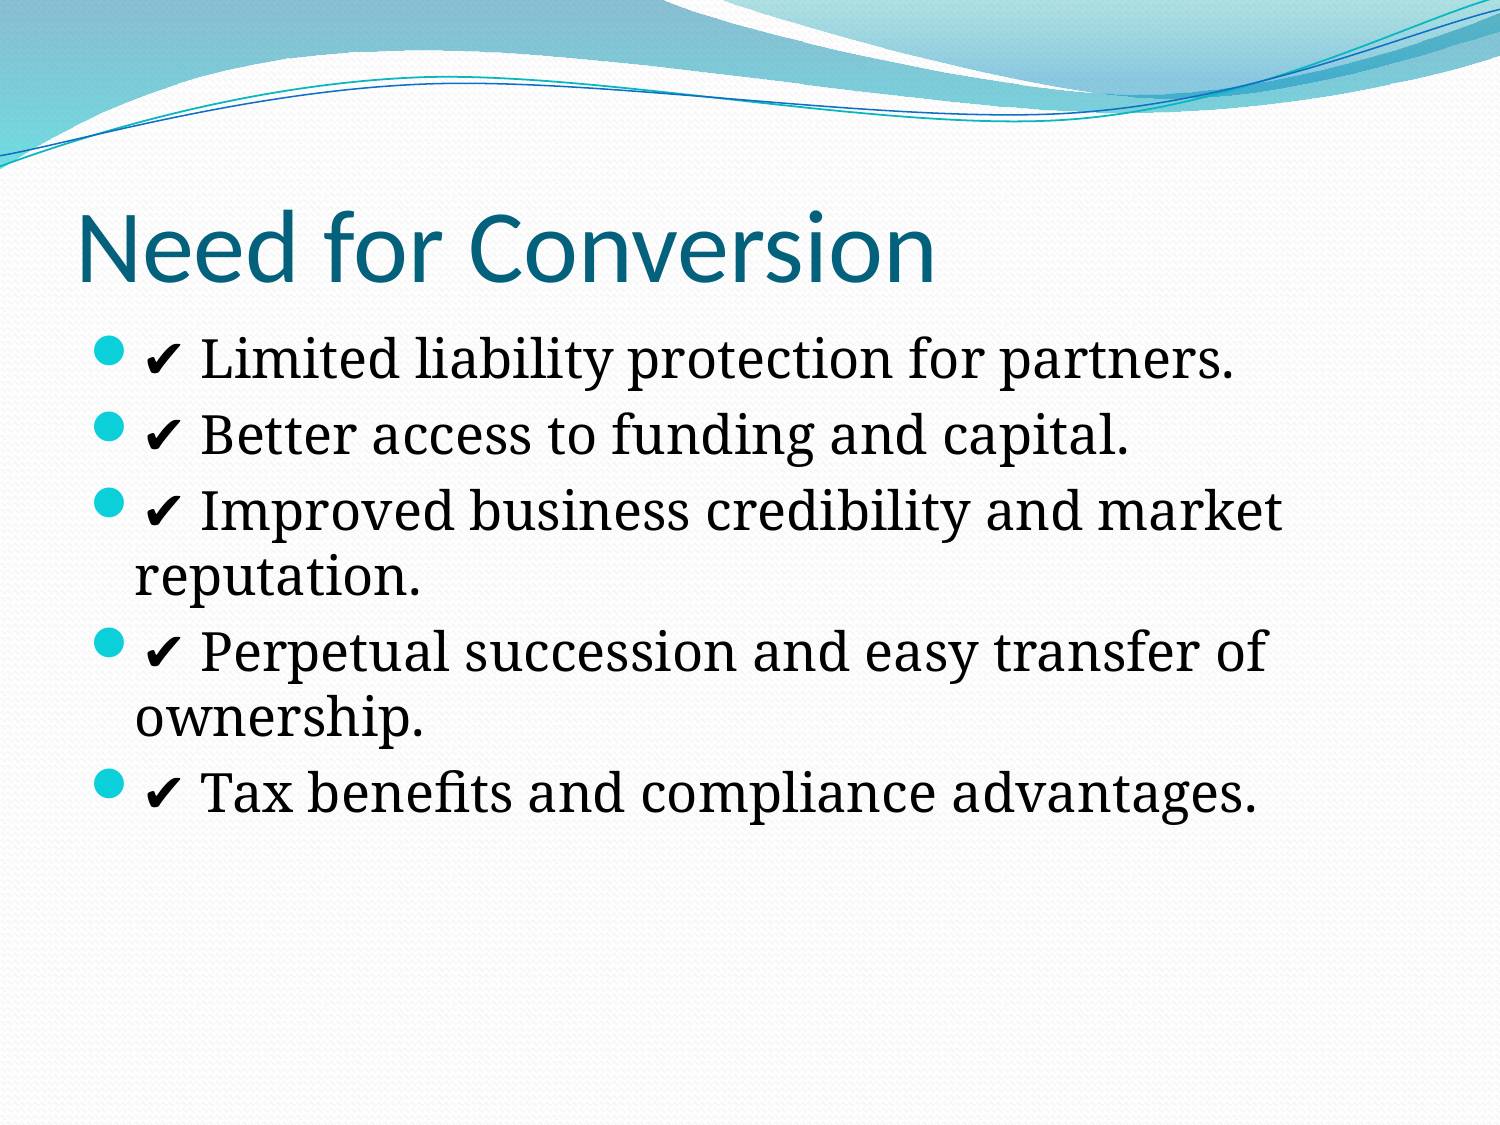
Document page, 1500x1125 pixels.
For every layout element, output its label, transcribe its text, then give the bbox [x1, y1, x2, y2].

title Need for Conversion [75, 115, 1425, 303]
list ✔️ Limited liability protection for partners. ✔️ Better access to funding and capital. ✔️ Improved business credibility and market reputation. ✔️ Perpetual succession and easy transfer of ownership. ✔️ Tax benefits and compliance advantages. [75, 317, 1425, 1038]
